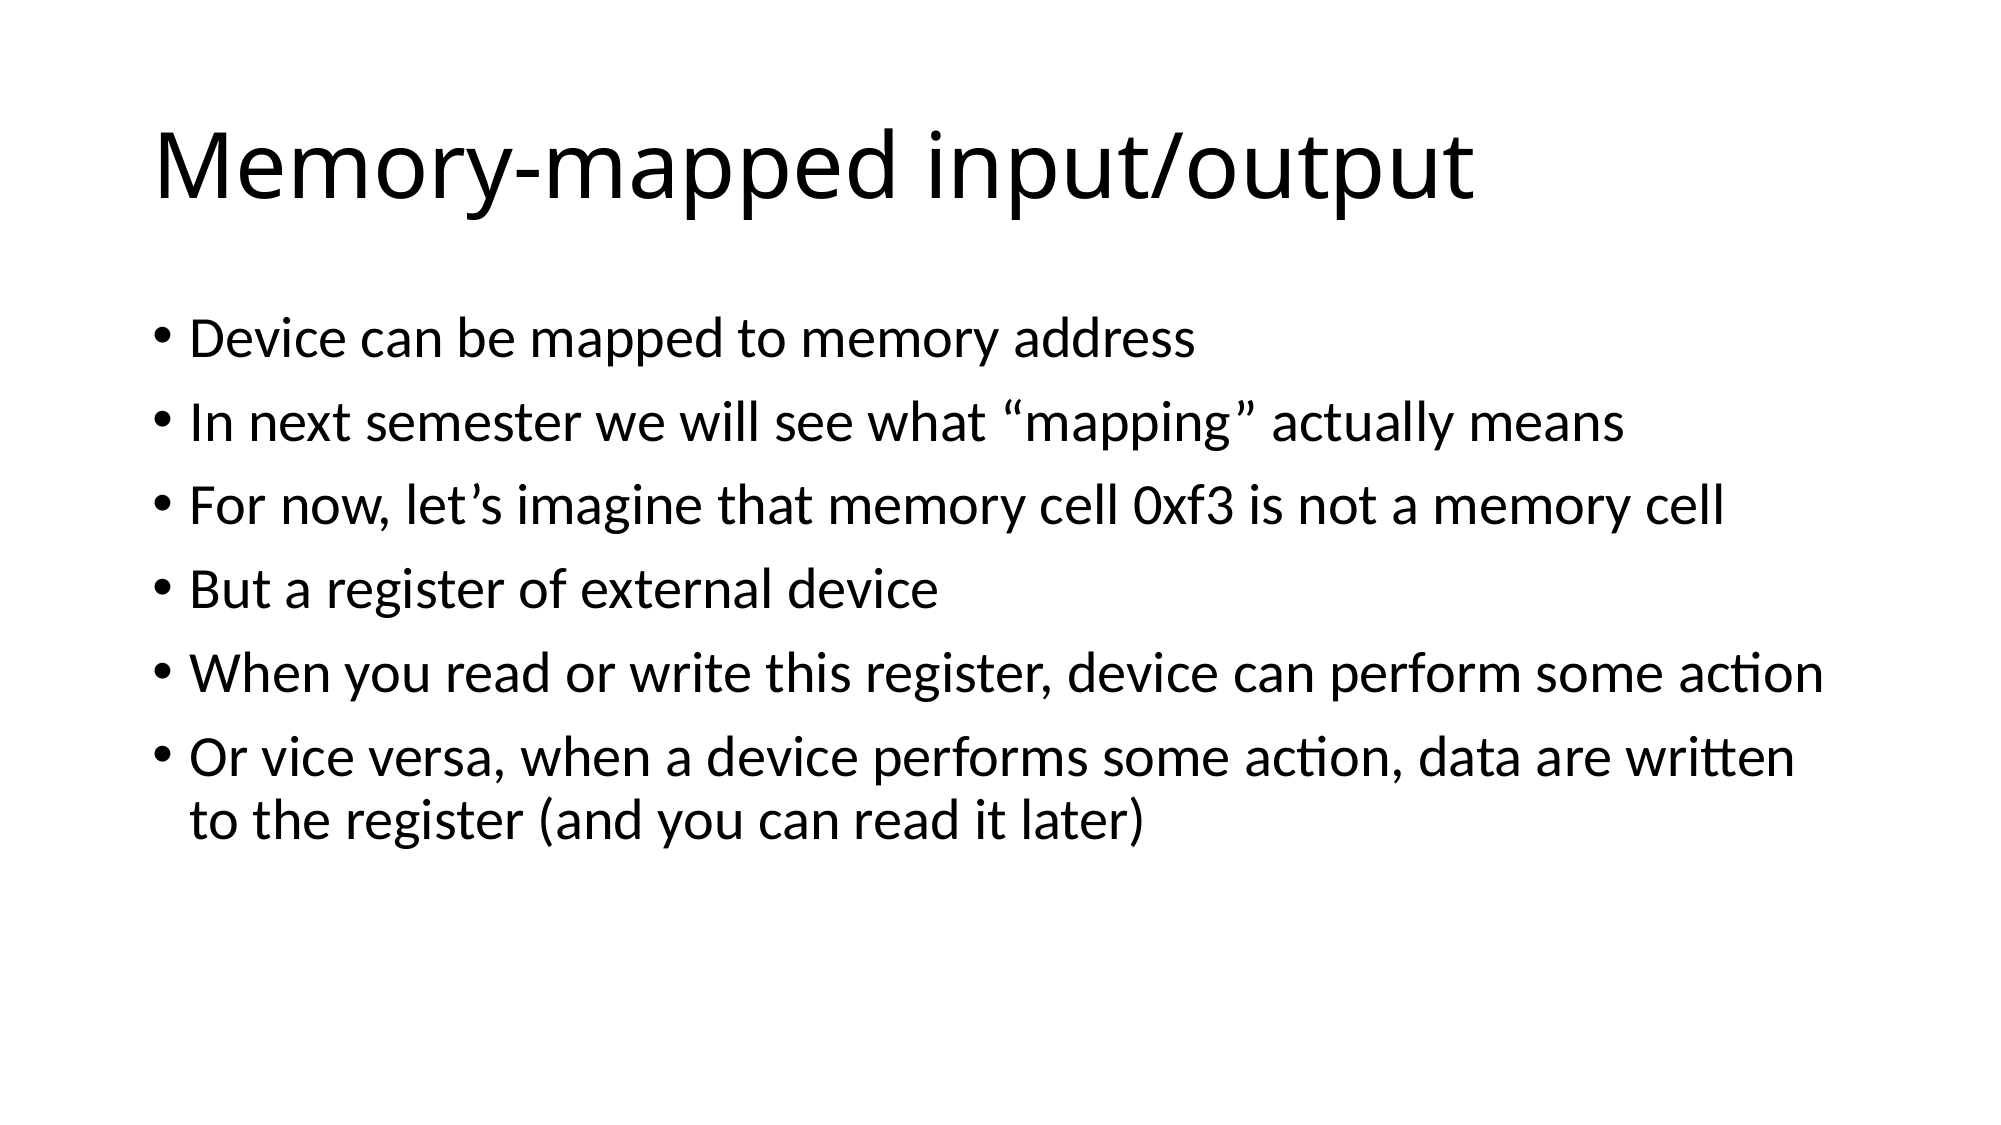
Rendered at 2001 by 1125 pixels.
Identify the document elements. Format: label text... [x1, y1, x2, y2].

list Device can be mapped to memory address In next semester we will see what “mapping” actually means For now, let’s imagine that memory cell 0xf3 is not a memory cell But a register of external device When you read or write this register, device can perform some action Or vice versa, when a device performs some action, data are written to the register (and you can read it later) [137, 299, 1863, 1014]
title Memory-mapped input/output [137, 59, 1863, 278]
